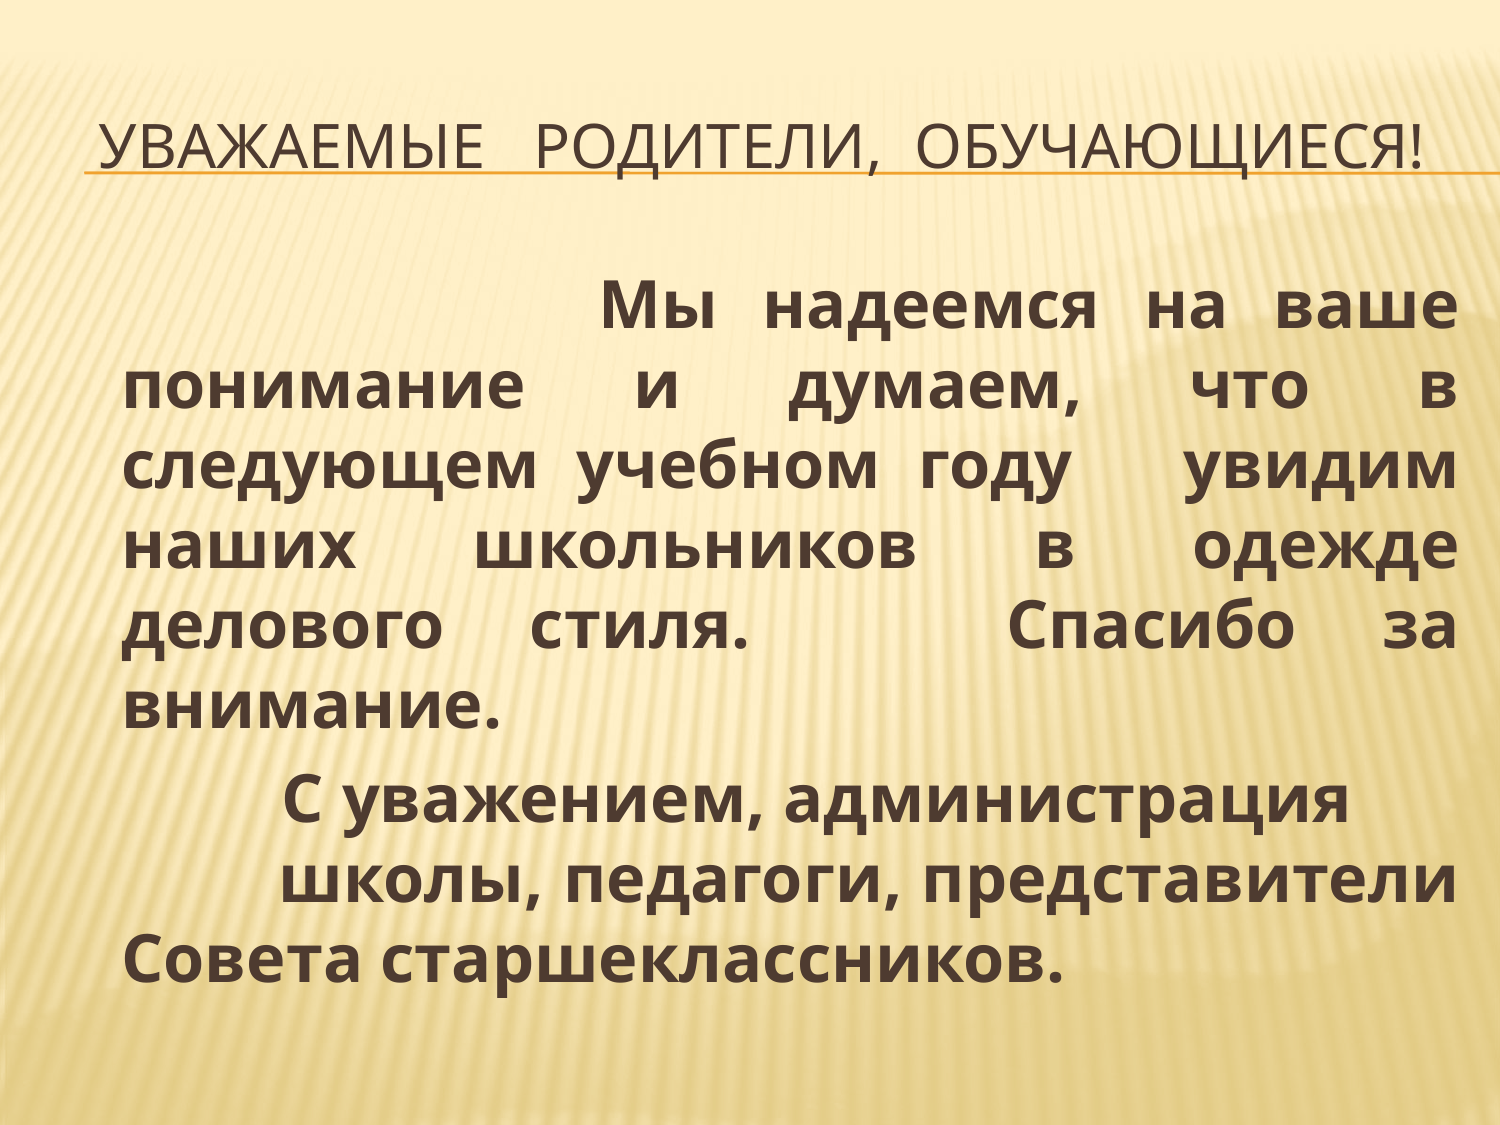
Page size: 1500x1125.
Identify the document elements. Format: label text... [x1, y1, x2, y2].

list Мы надеемся на ваше понимание и думаем, что в следующем учебном году увидим наших школьников в одежде делового стиля. Спасибо за внимание. С уважением, администрация школы, педагоги, представители Совета старшеклассников. [50, 254, 1475, 998]
title Уважаемые родители, обучающиеся! [50, 75, 1475, 213]
